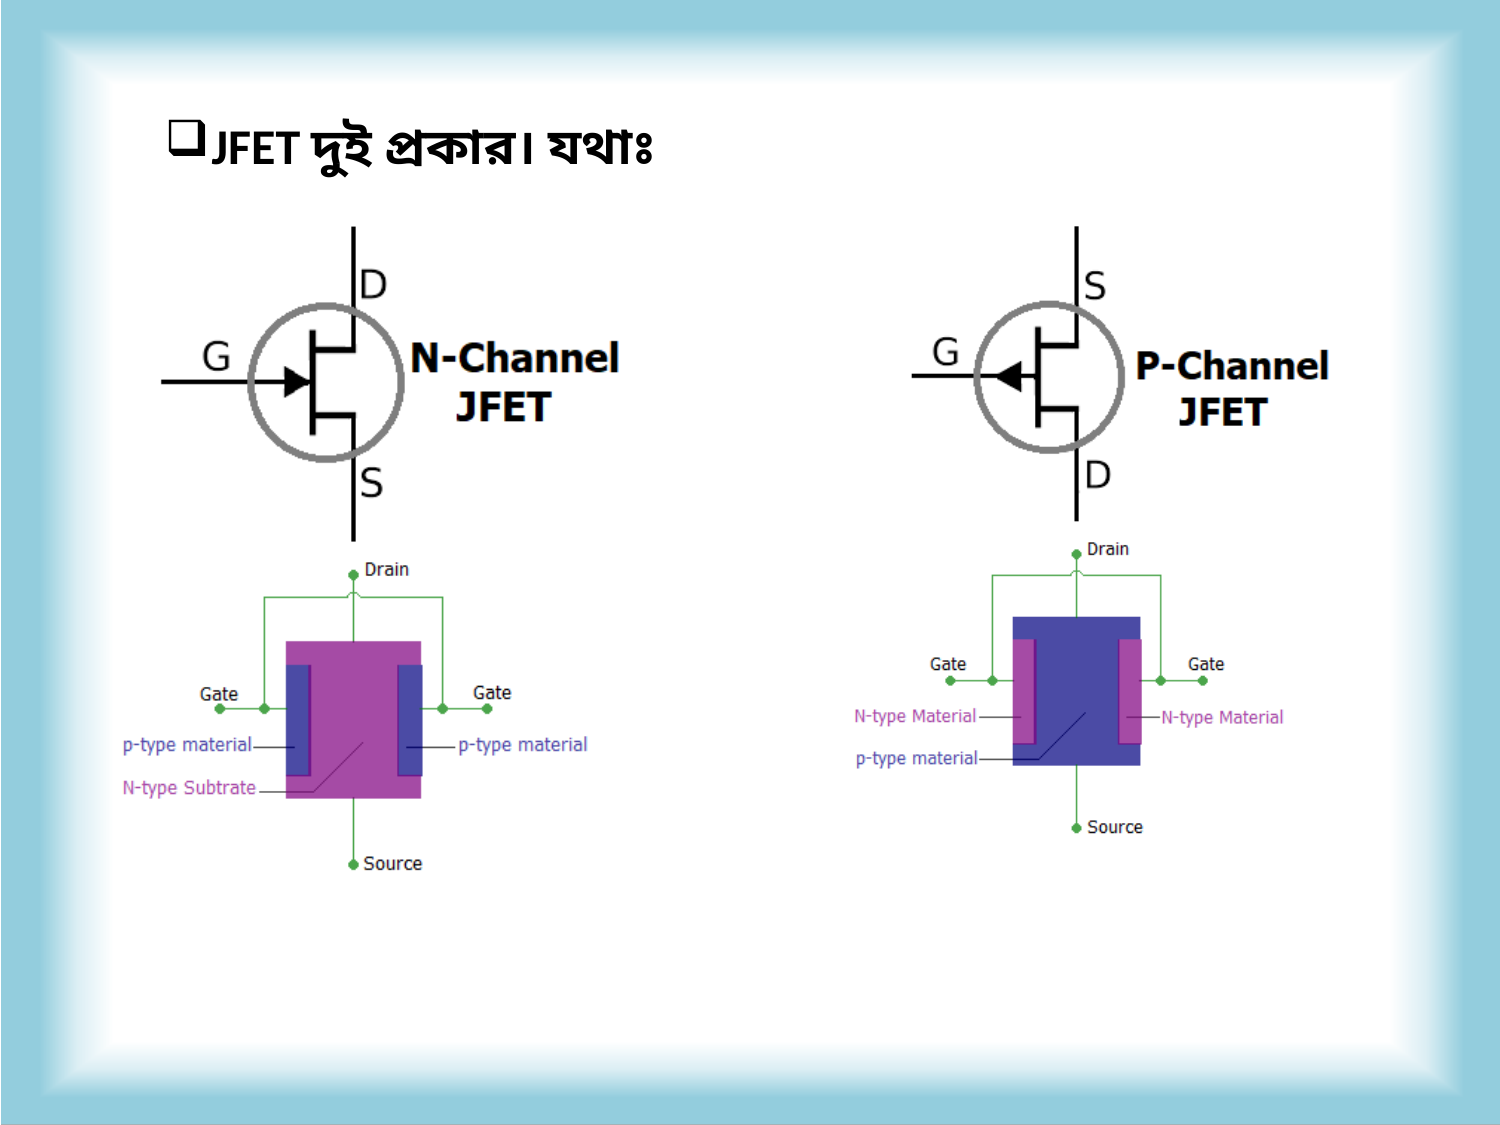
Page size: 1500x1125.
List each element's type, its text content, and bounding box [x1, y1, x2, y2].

picture [0, 0, 1500, 1125]
text_box JFET দুই প্রকার। যথাঃ [150, 107, 1225, 183]
